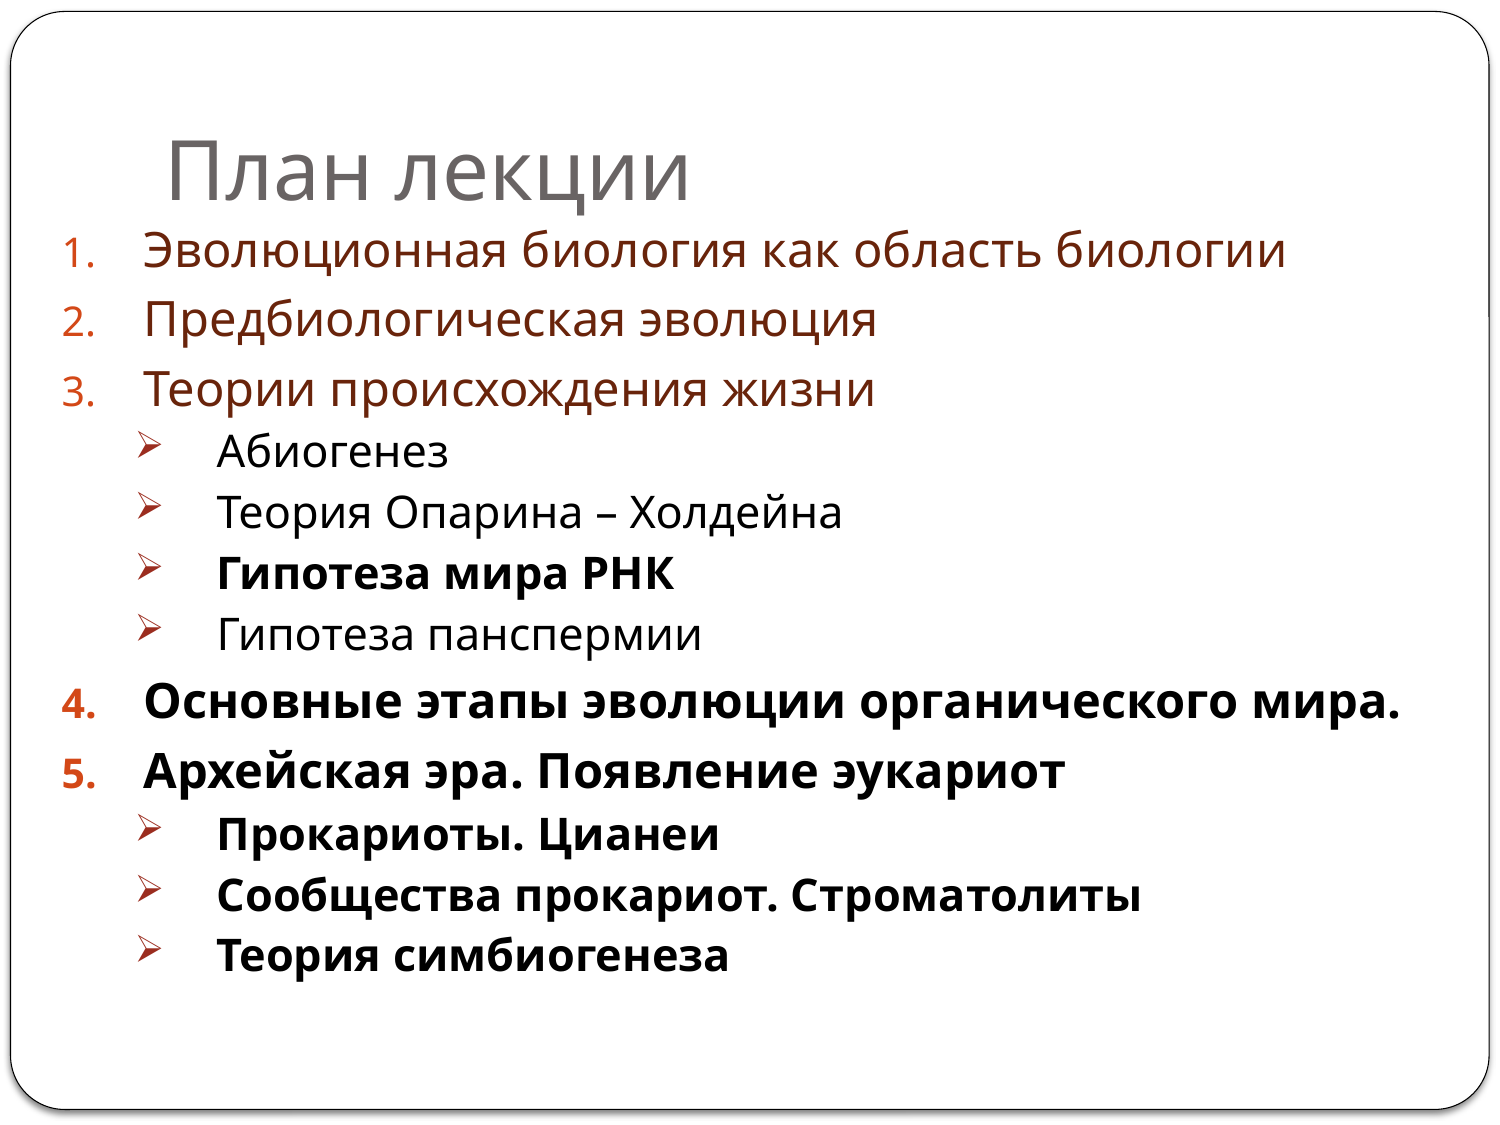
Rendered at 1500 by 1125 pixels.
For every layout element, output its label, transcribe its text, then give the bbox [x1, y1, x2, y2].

list Эволюционная биология как область биологии Предбиологическая эволюция Теории происхождения жизни Абиогенез Теория Опарина – Холдейна Гипотеза мира РНК Гипотеза панспермии Основные этапы эволюции органического мира. Архейская эра. Появление эукариот Прокариоты. Цианеи Сообщества прокариот. Строматолиты Теория симбиогенеза [46, 210, 1425, 1005]
title План лекции [150, 45, 1425, 210]
